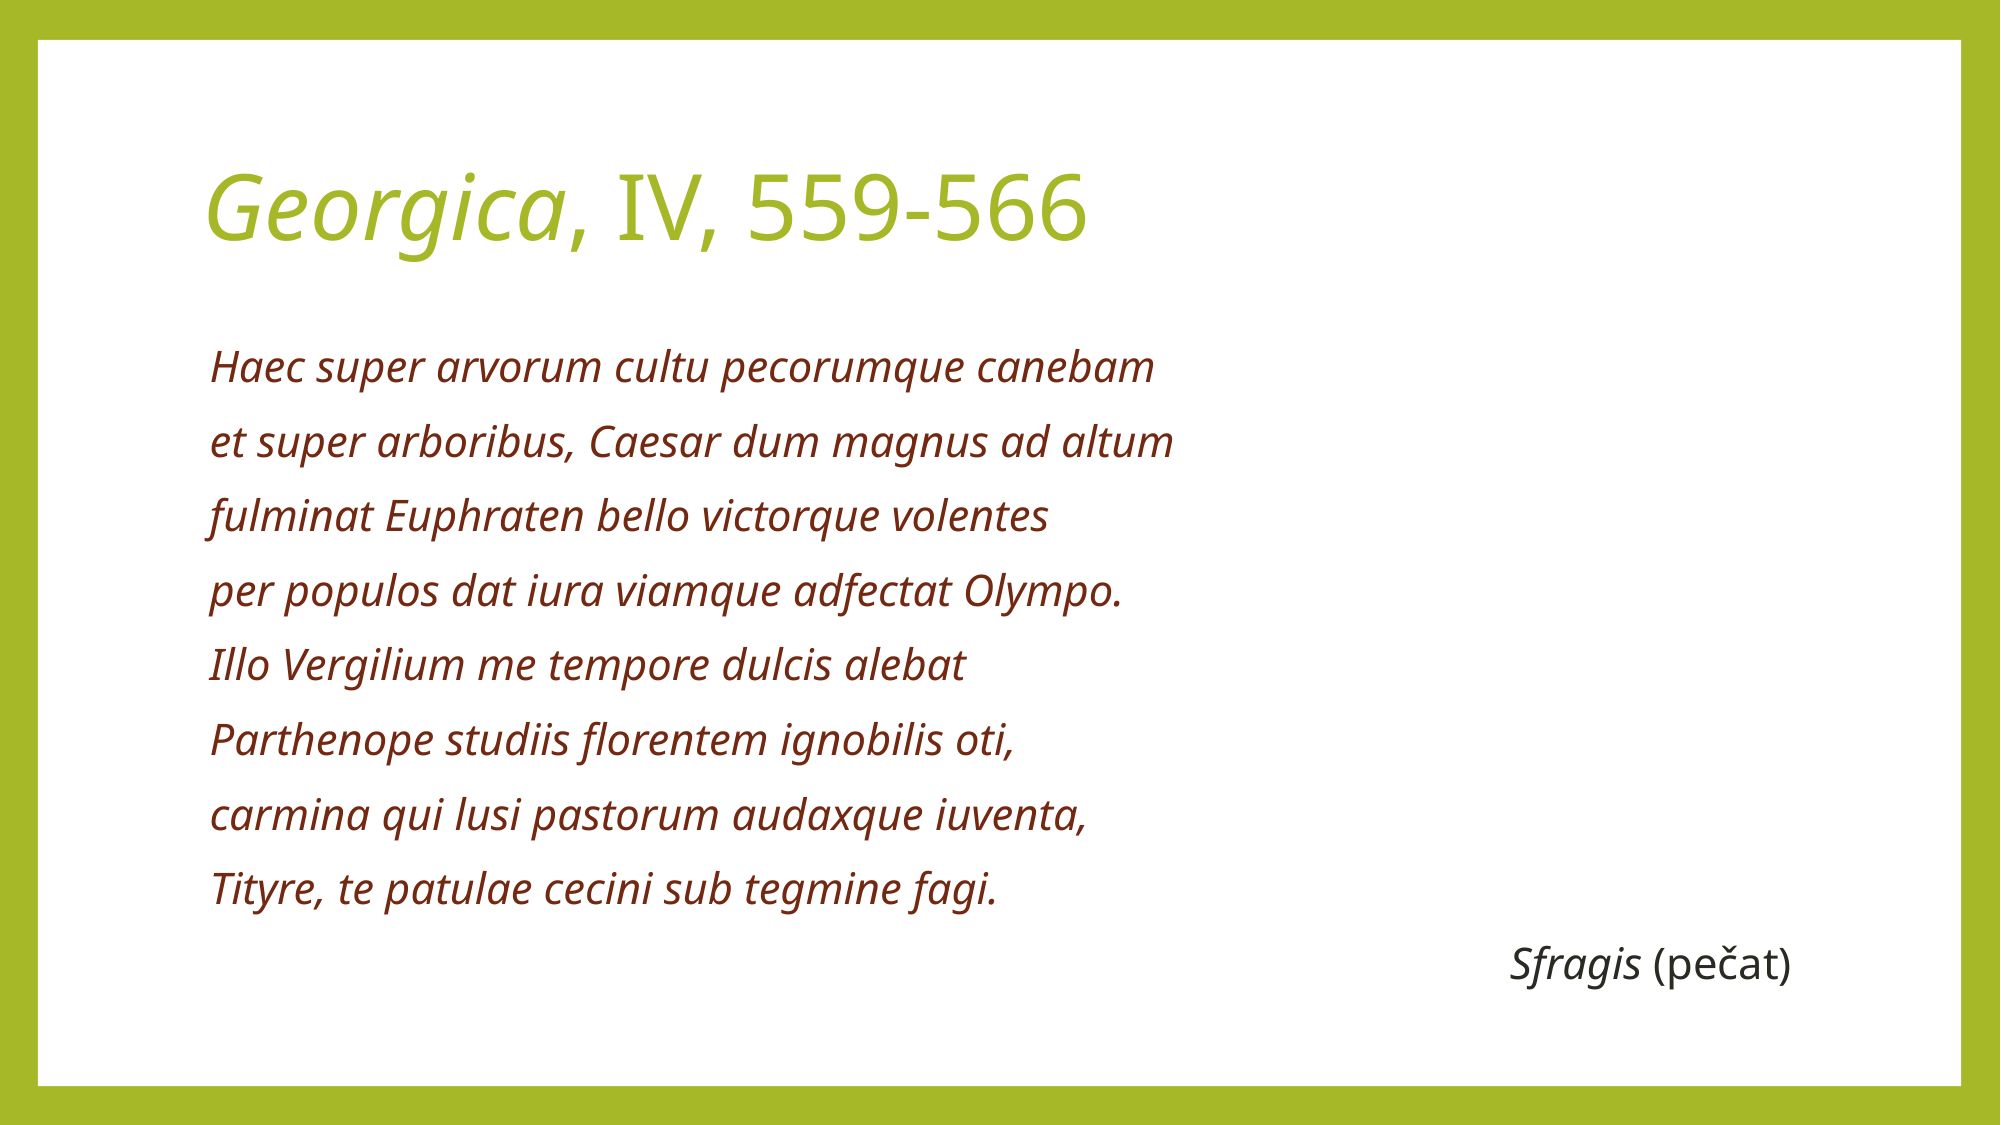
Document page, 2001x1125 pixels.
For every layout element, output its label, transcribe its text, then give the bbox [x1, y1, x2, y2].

list Haec super arvorum cultu pecorumque canebam et super arboribus, Caesar dum magnus ad altum fulminat Euphraten bello victorque volentes per populos dat iura viamque adfectat Olympo. Illo Vergilium me tempore dulcis alebat Parthenope studiis florentem ignobilis oti, carmina qui lusi pastorum audaxque iuventa, Tityre, te patulae cecini sub tegmine fagi. Sfragis (pečat) [187, 337, 1808, 1000]
title Georgica, IV, 559-566 [187, 99, 1808, 323]
